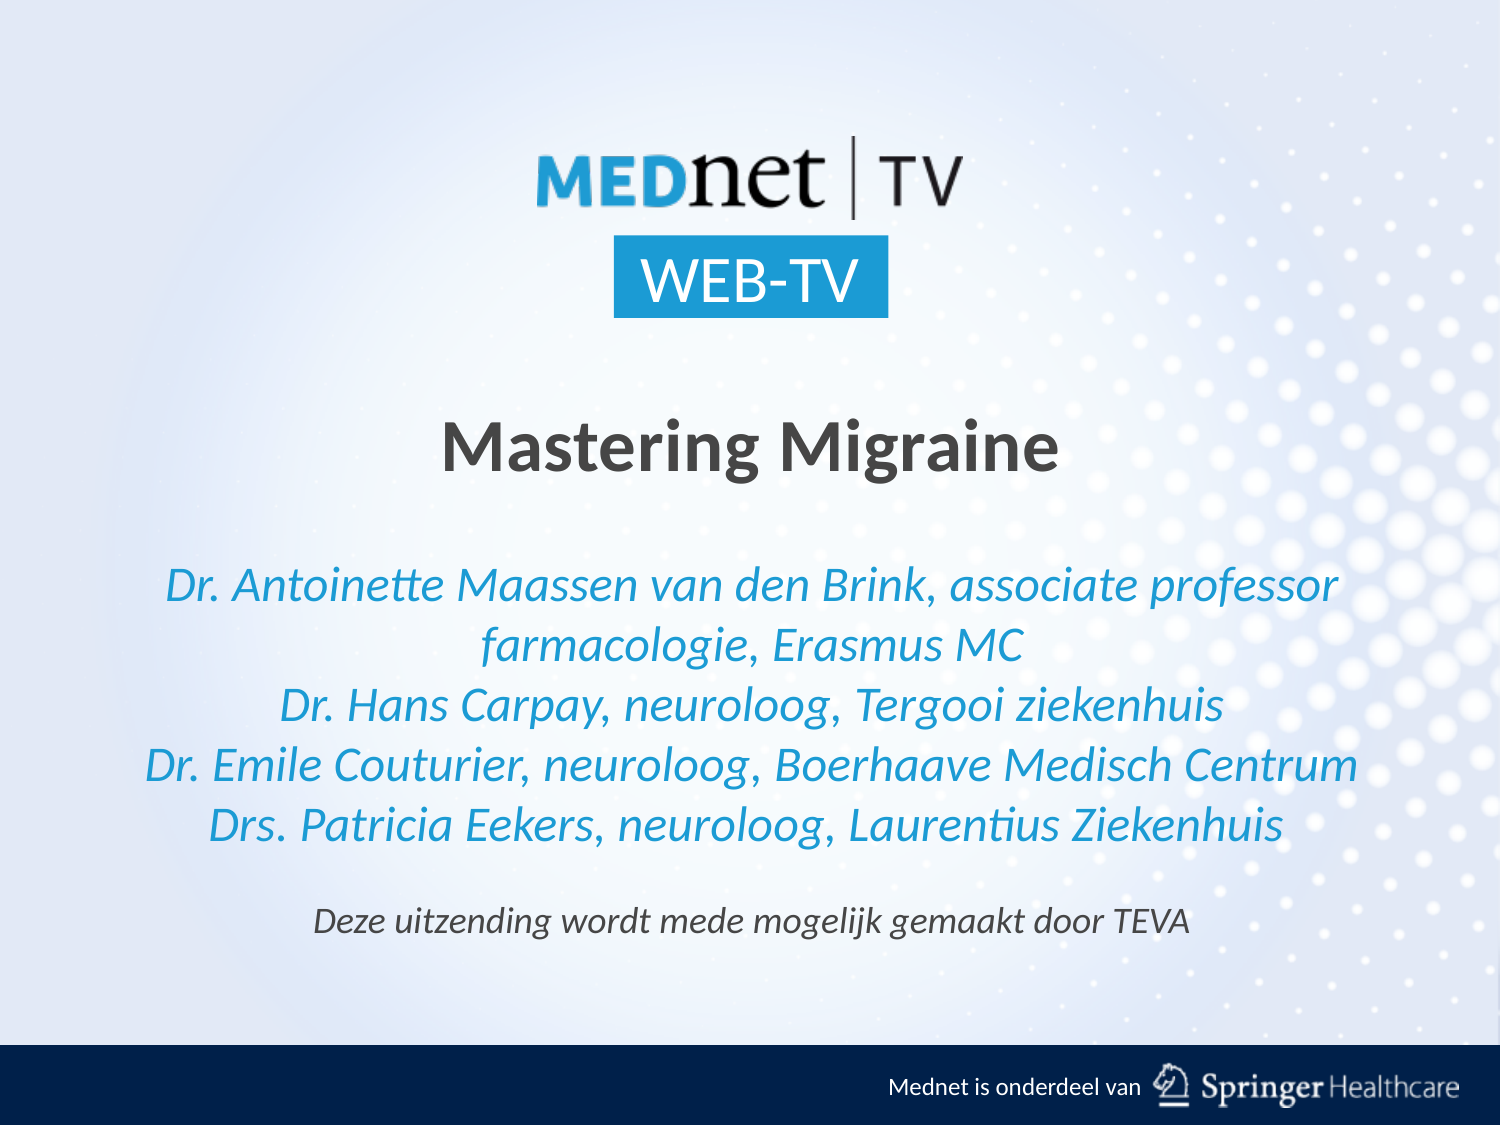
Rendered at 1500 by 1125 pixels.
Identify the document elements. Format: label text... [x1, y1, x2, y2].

subtitle Dr. Antoinette Maassen van den Brink, associate professor farmacologie, Erasmus MC Dr. Hans Carpay, neuroloog, Tergooi ziekenhuis Dr. Emile Couturier, neuroloog, Boerhaave Medisch Centrum Drs. Patricia Eekers, neuroloog, Laurentius Ziekenhuis Deze uitzending wordt mede mogelijk gemaakt door TEVA [40, 588, 1464, 1028]
picture [0, 0, 1500, 1045]
picture [1152, 1062, 1459, 1108]
title Mastering Migraine [38, 389, 1464, 588]
